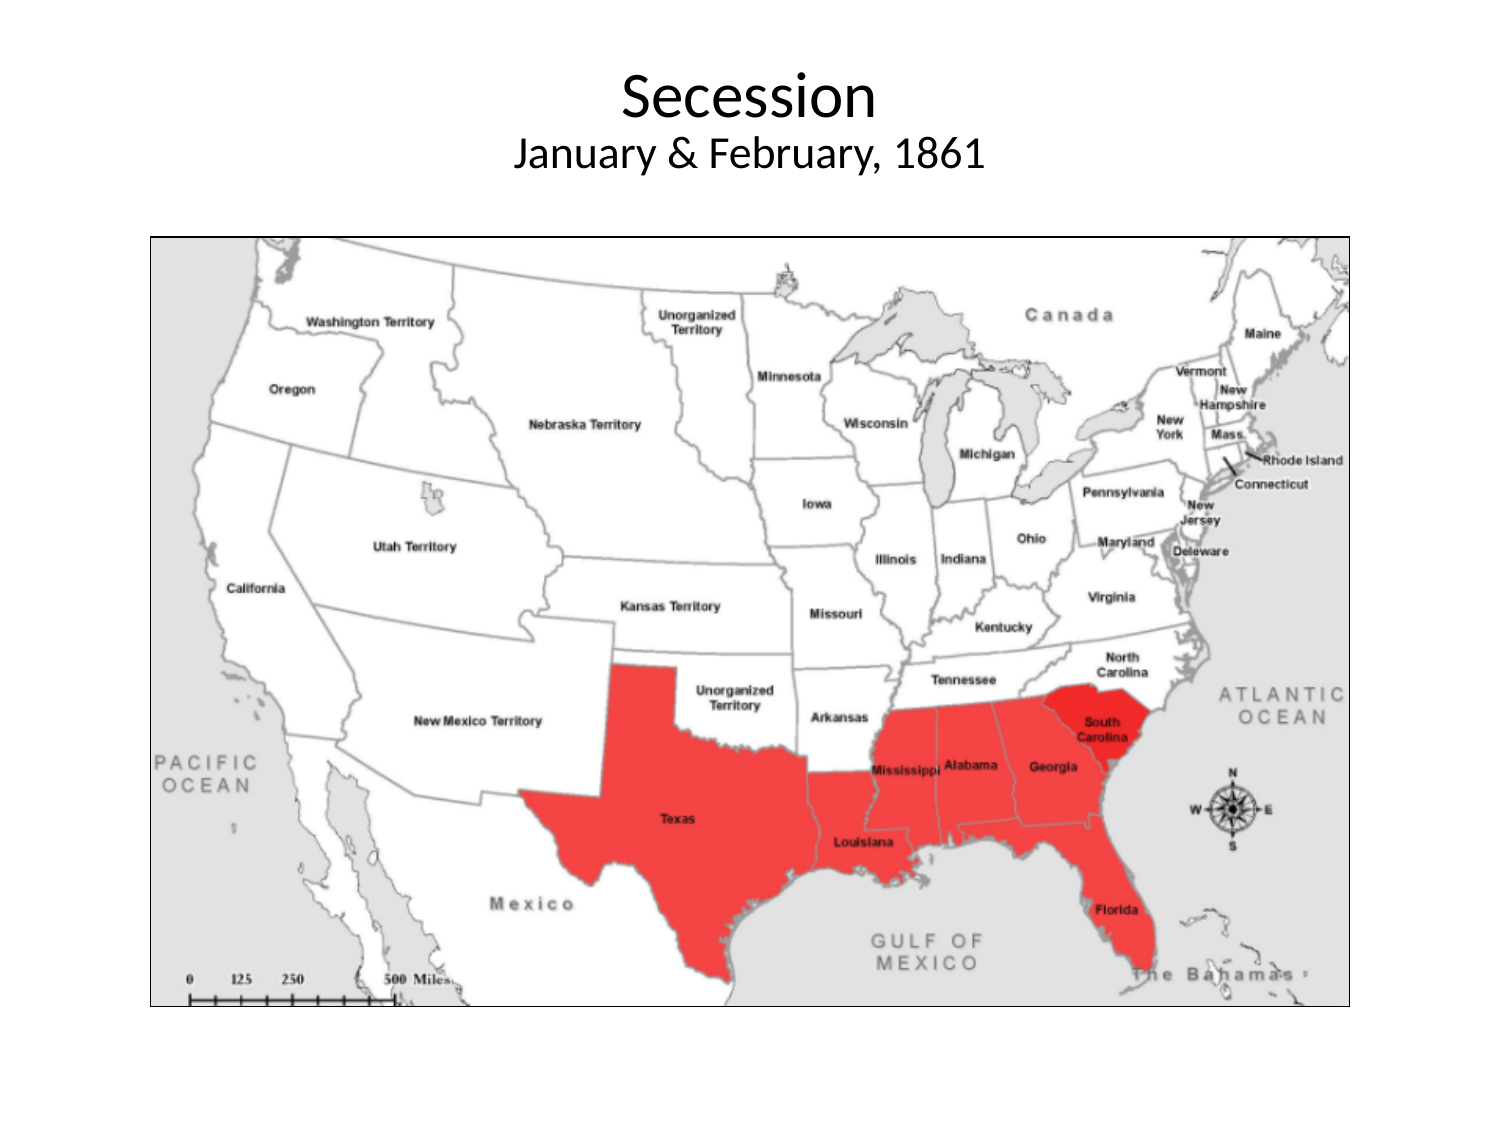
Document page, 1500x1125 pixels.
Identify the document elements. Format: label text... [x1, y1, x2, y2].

picture [150, 237, 1349, 1007]
title Secession January & February, 1861 [0, 60, 1500, 188]
